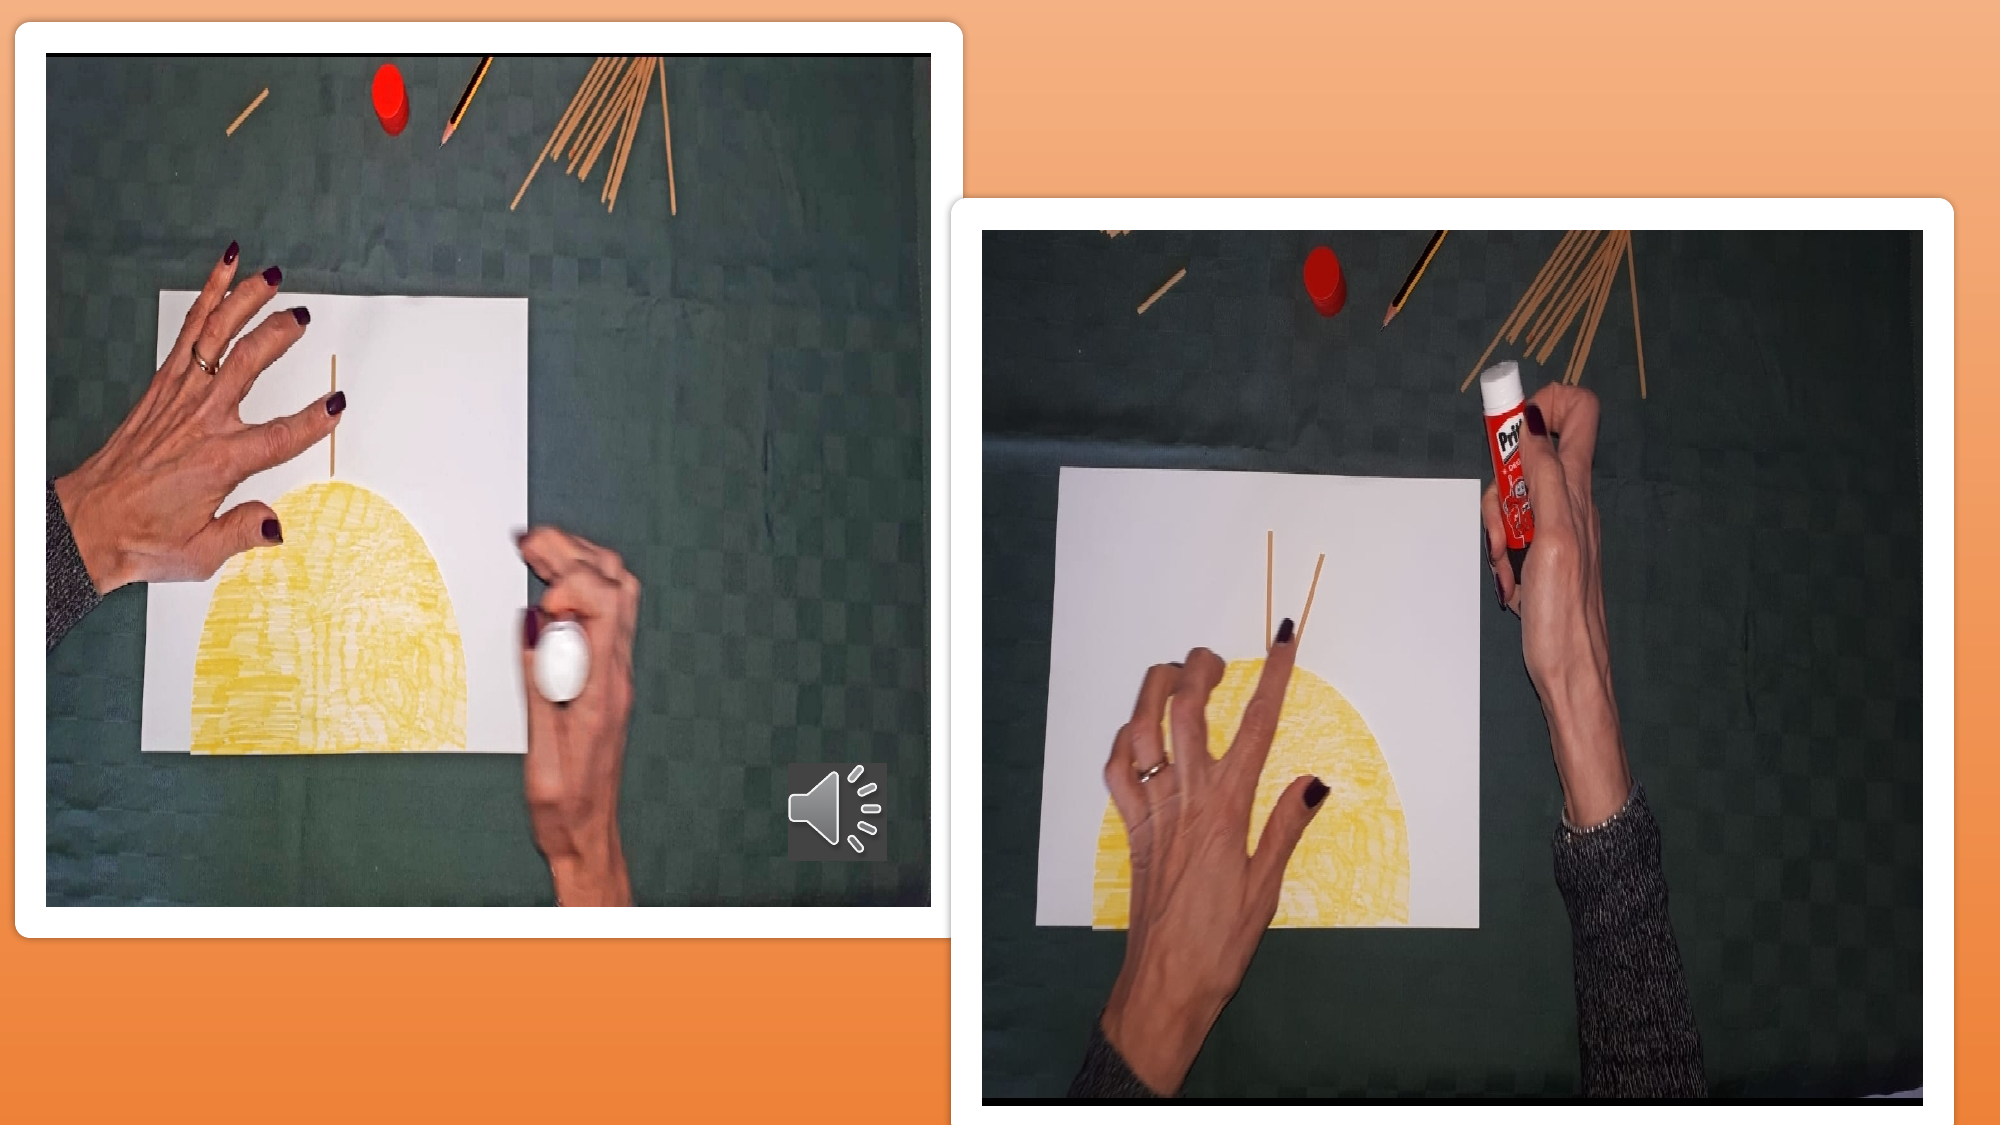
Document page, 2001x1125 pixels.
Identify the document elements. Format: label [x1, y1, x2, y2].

picture [45, 53, 932, 908]
picture [982, 229, 1923, 1106]
